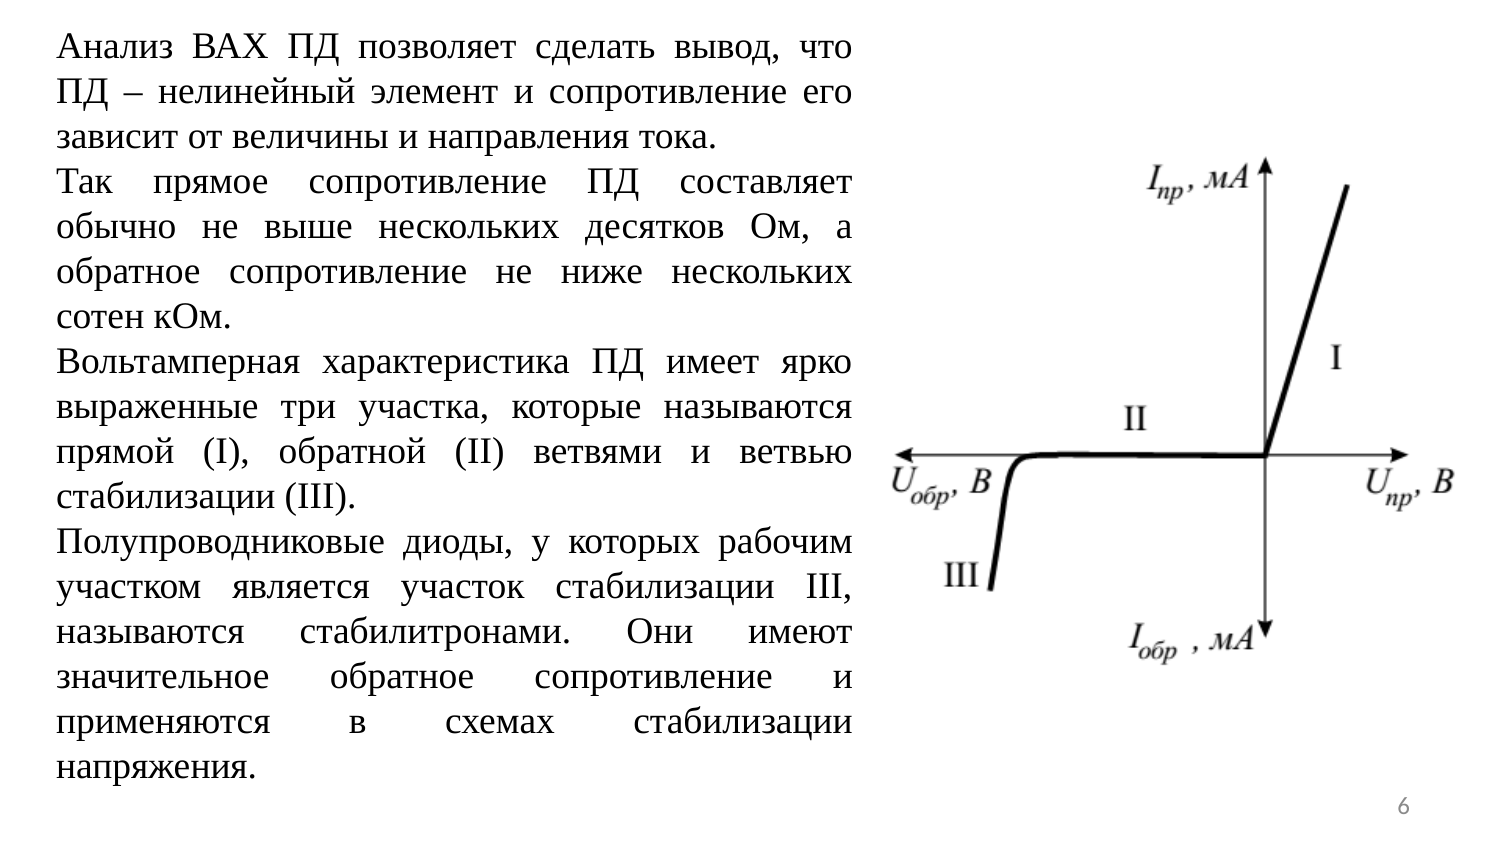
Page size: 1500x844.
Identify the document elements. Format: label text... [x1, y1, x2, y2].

picture [867, 141, 1464, 673]
slide_number 6 [1074, 782, 1425, 827]
text_box Анализ ВАХ ПД позволяет сделать вывод, что ПД – нелинейный элемент и сопротивление его зависит от величины и направления тока. Так прямое сопротивление ПД составляет обычно не выше нескольких десятков Ом, а обратное сопротивление не ниже нескольких сотен кОм. Вольтамперная характеристика ПД имеет ярко выраженные три участка, которые называются прямой (I), обратной (II) ветвями и ветвью стабилизации (III). Полупроводниковые диоды, у которых рабочим участком является участок стабилизации III, называются стабилитронами. Они имеют значительное обратное сопротивление и применяются в схемах стабилизации напряжения. [41, 13, 869, 793]
